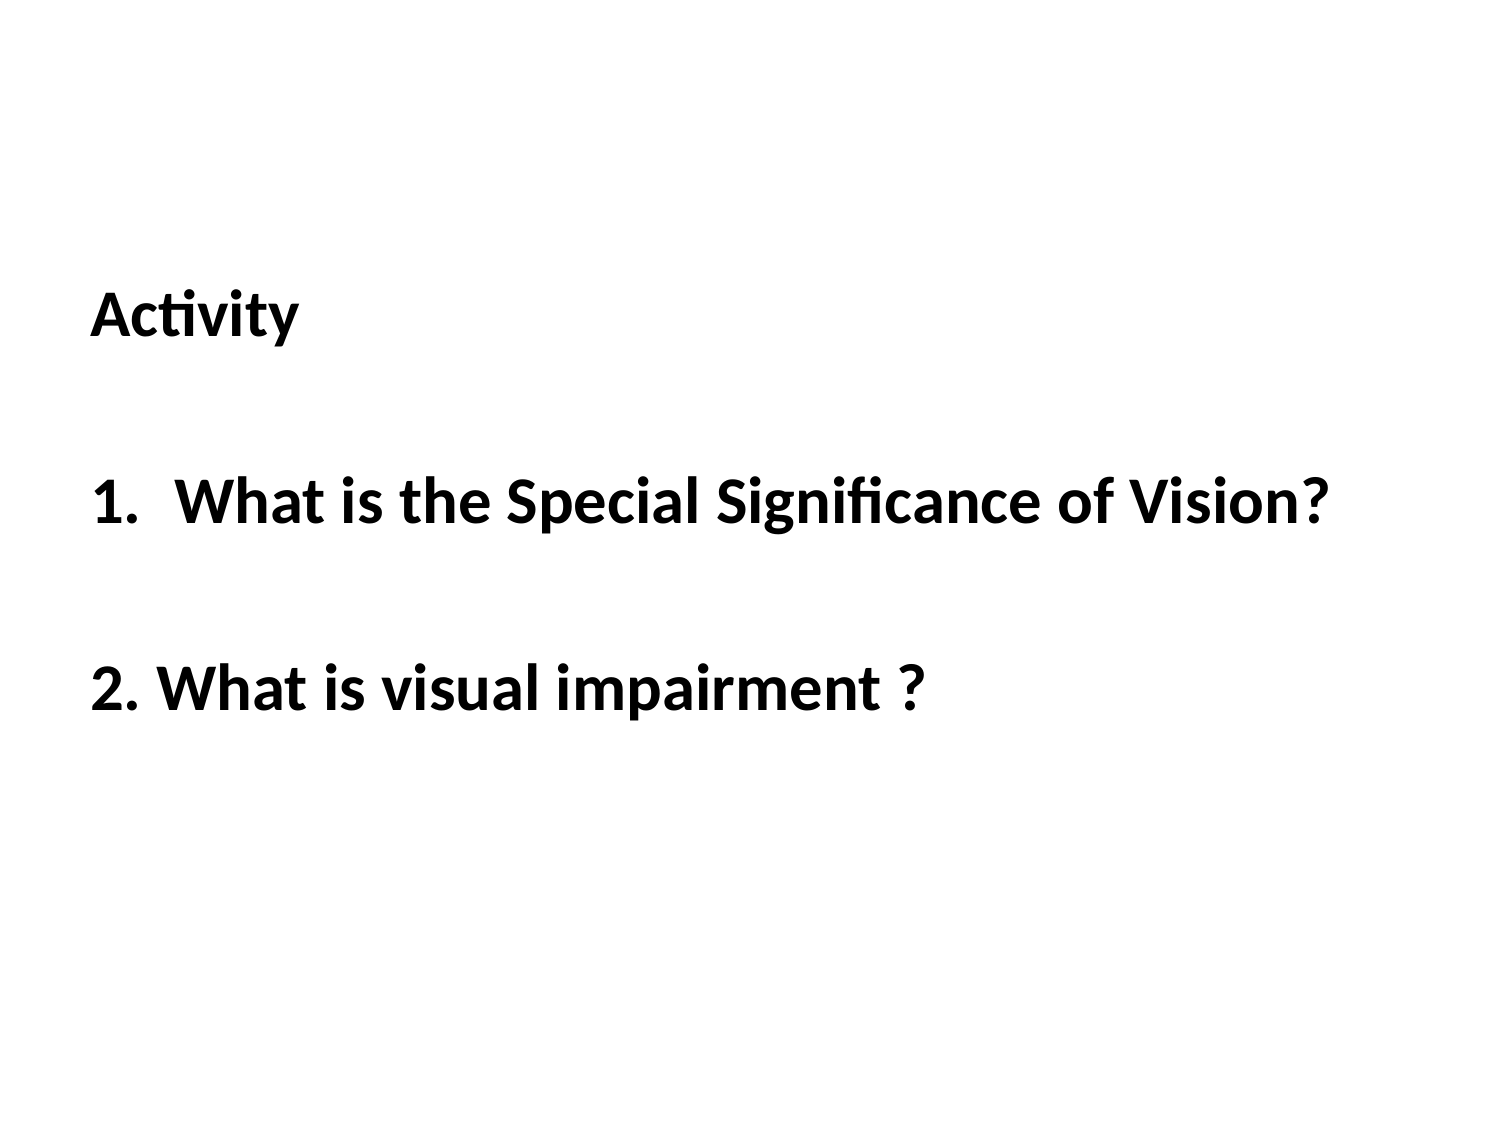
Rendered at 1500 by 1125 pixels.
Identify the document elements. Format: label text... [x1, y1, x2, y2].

list Activity What is the Special Significance of Vision? 2. What is visual impairment ? [75, 262, 1425, 1005]
